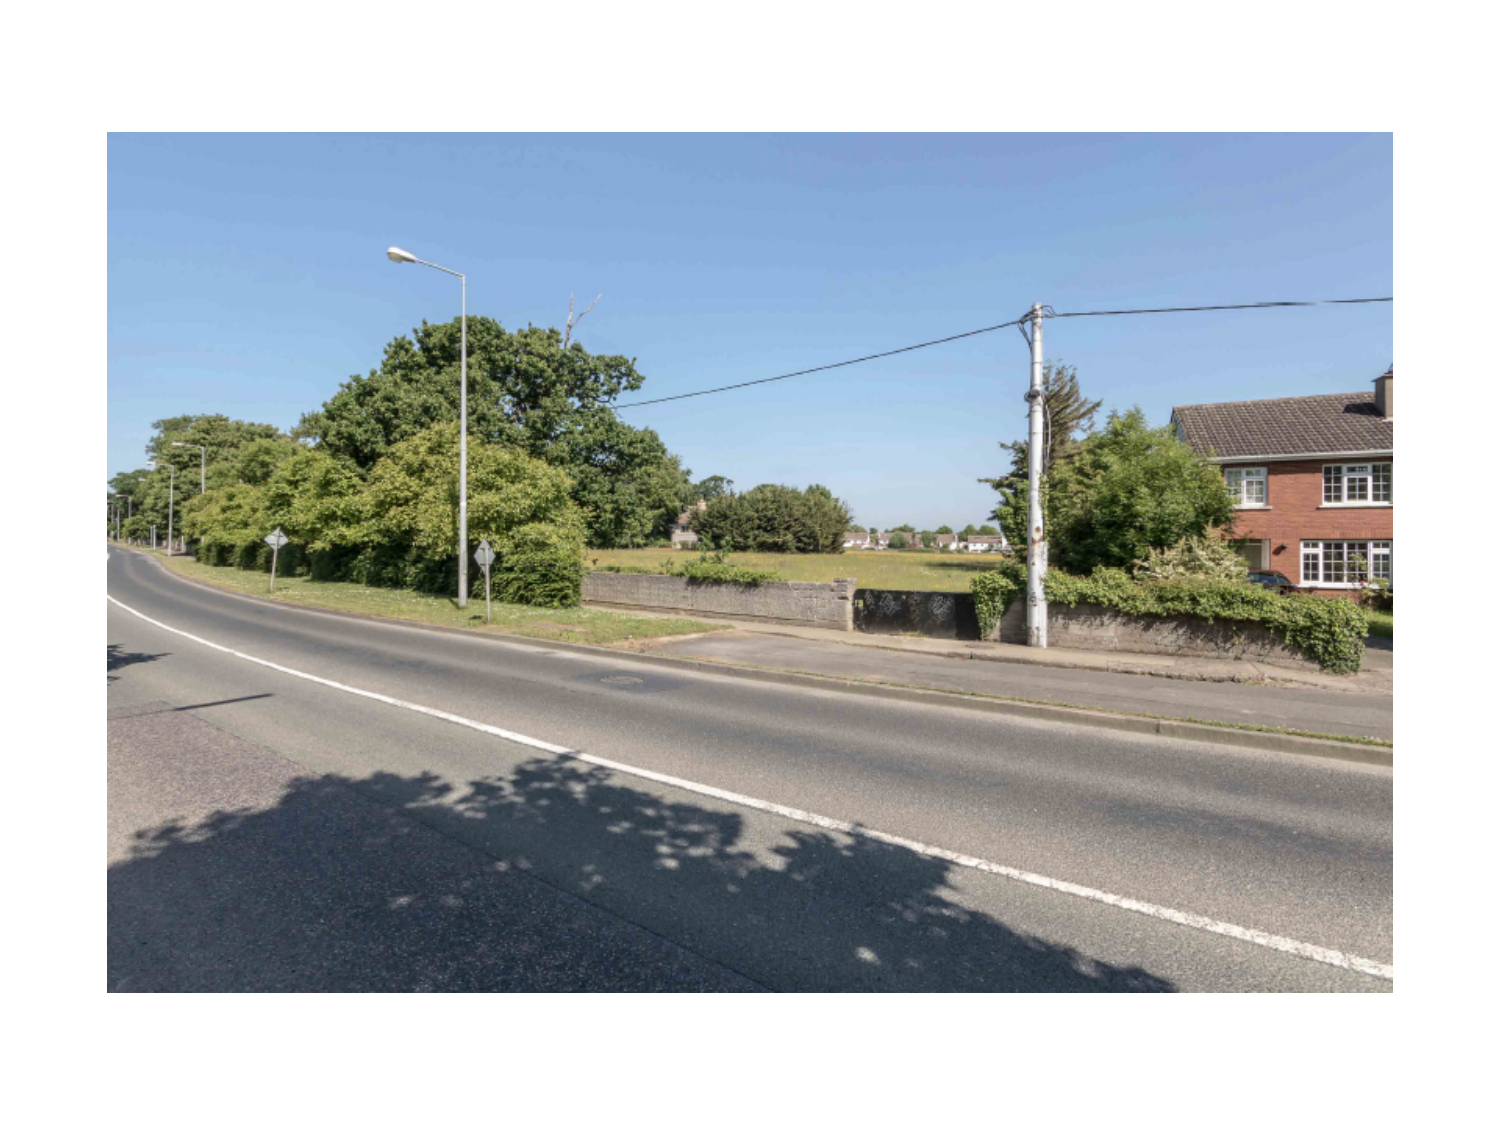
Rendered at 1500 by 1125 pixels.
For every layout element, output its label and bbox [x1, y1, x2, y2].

picture [106, 132, 1393, 993]
